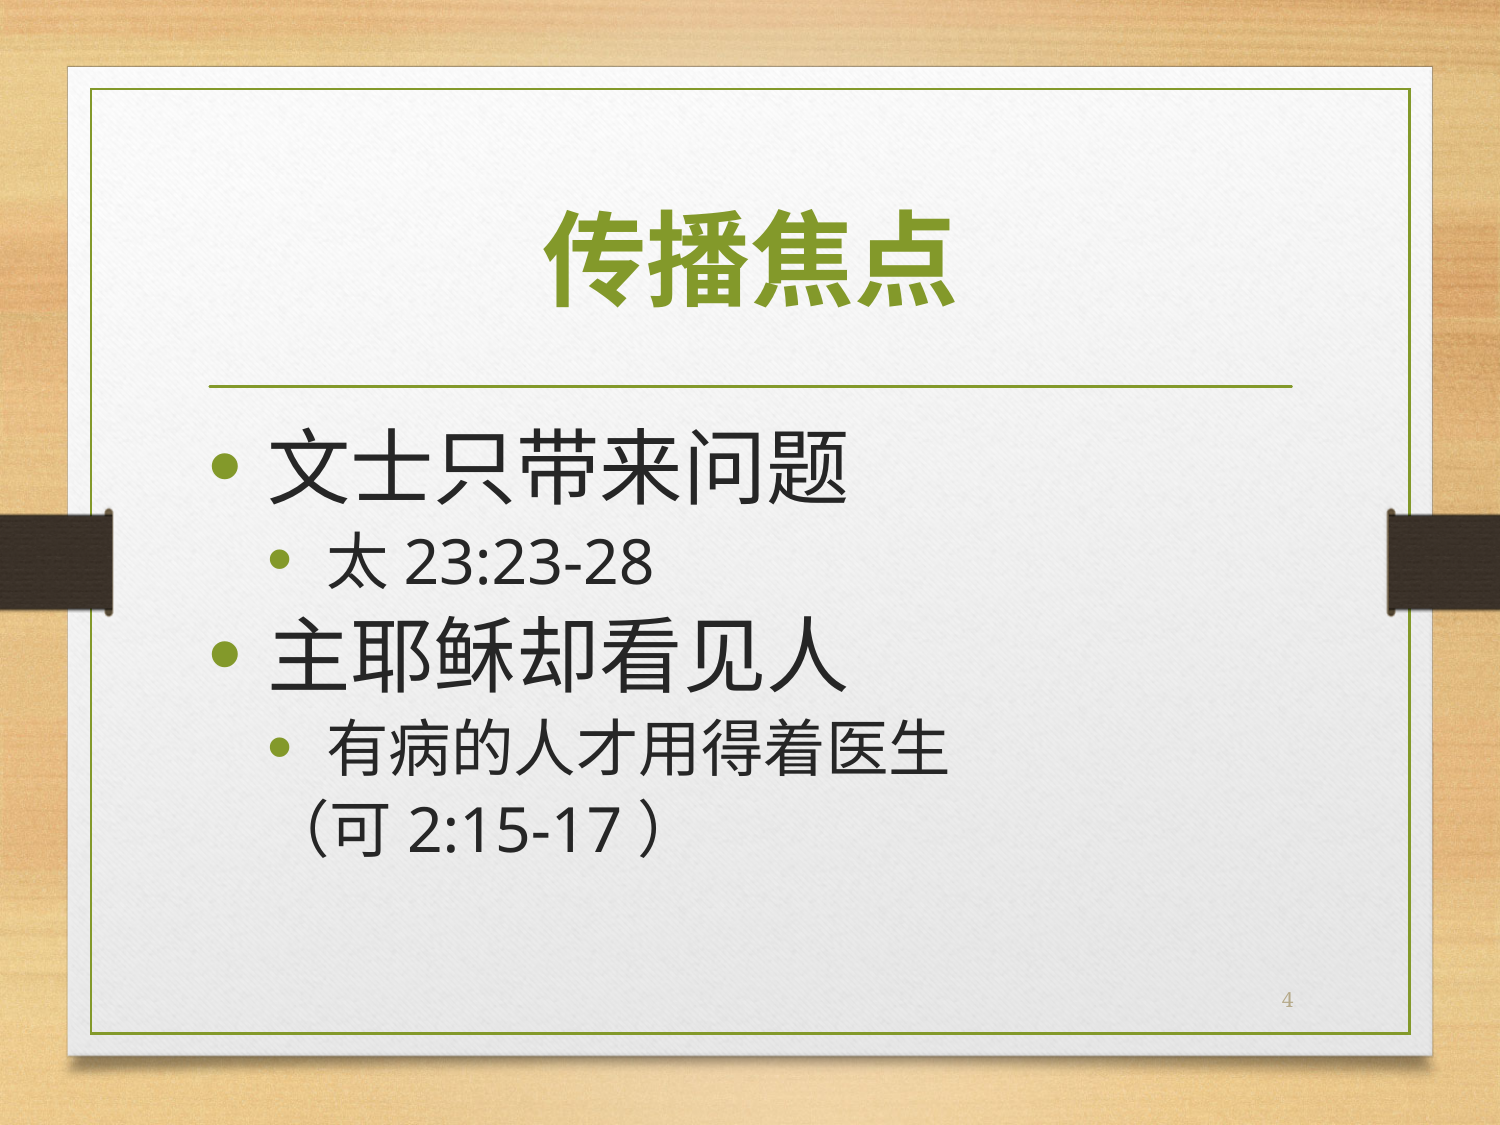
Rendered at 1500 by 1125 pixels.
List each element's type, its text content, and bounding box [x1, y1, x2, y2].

title 传播焦点 [193, 150, 1309, 365]
picture [0, 0, 1500, 1125]
slide_number 4 [1243, 977, 1309, 1024]
list 文士只带来问题 太23:23-28 主耶稣却看见人 有病的人才用得着医生 （可2:15-17） [193, 408, 1341, 974]
